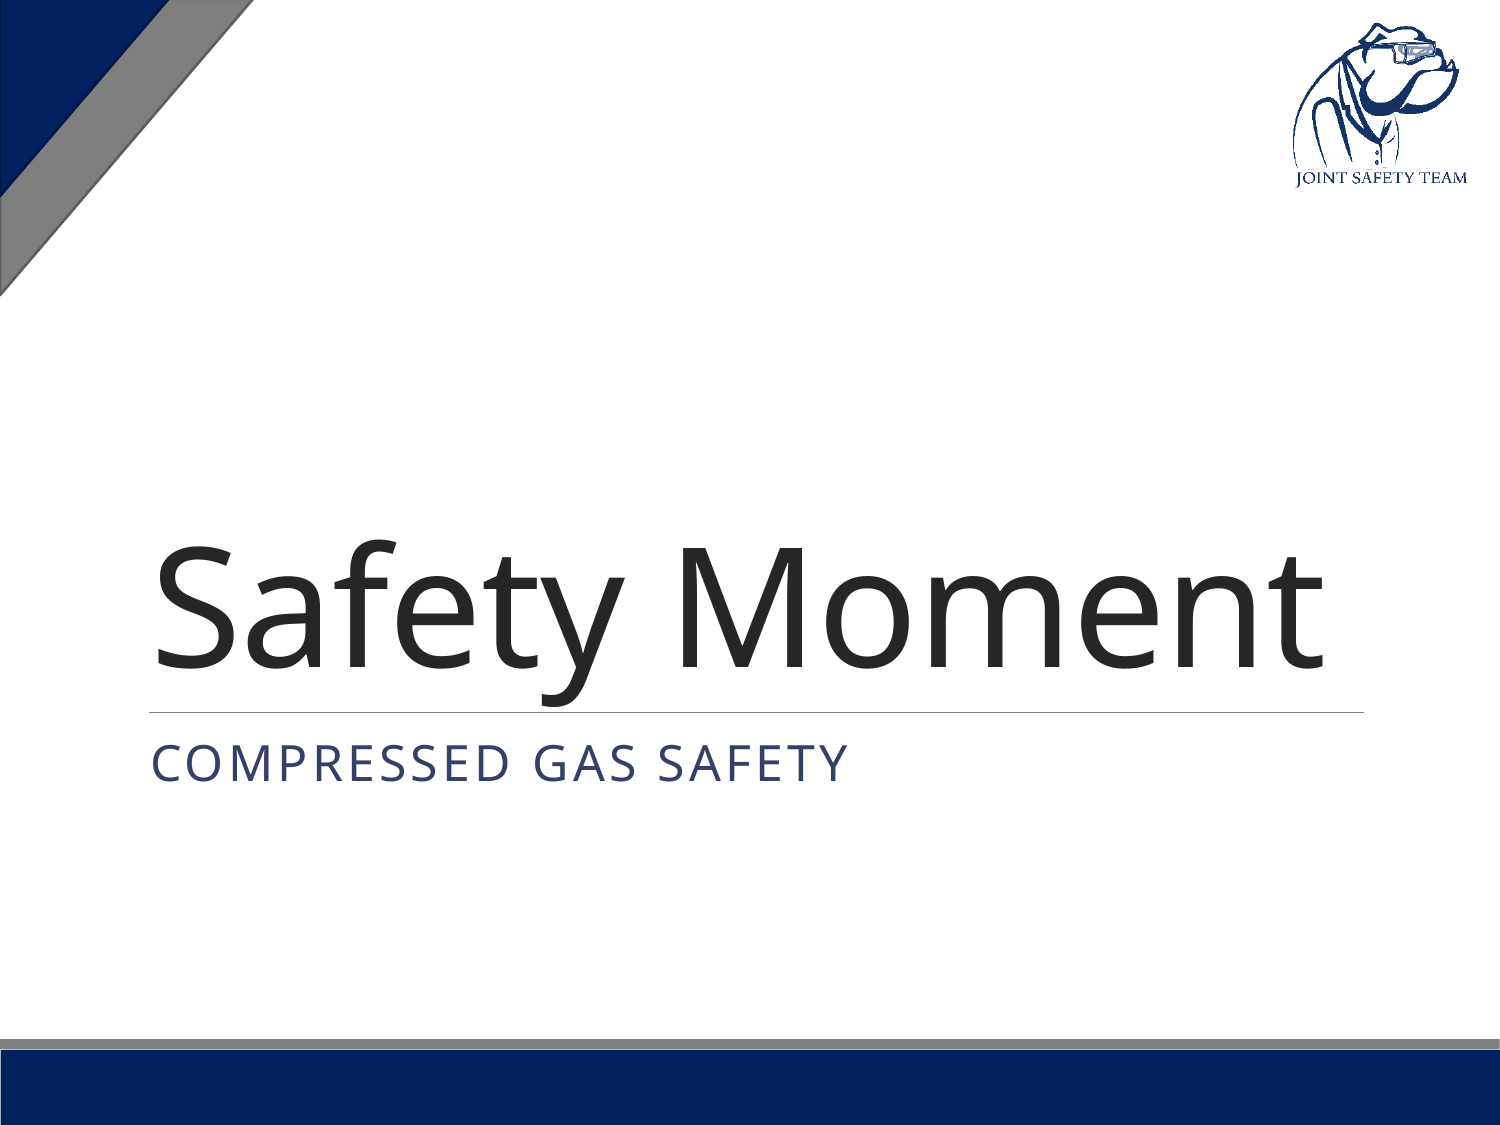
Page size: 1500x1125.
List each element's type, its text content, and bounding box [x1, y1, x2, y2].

subtitle Compressed gas safety [135, 730, 1373, 919]
title Safety Moment [135, 124, 1373, 710]
picture [1228, 0, 1500, 222]
